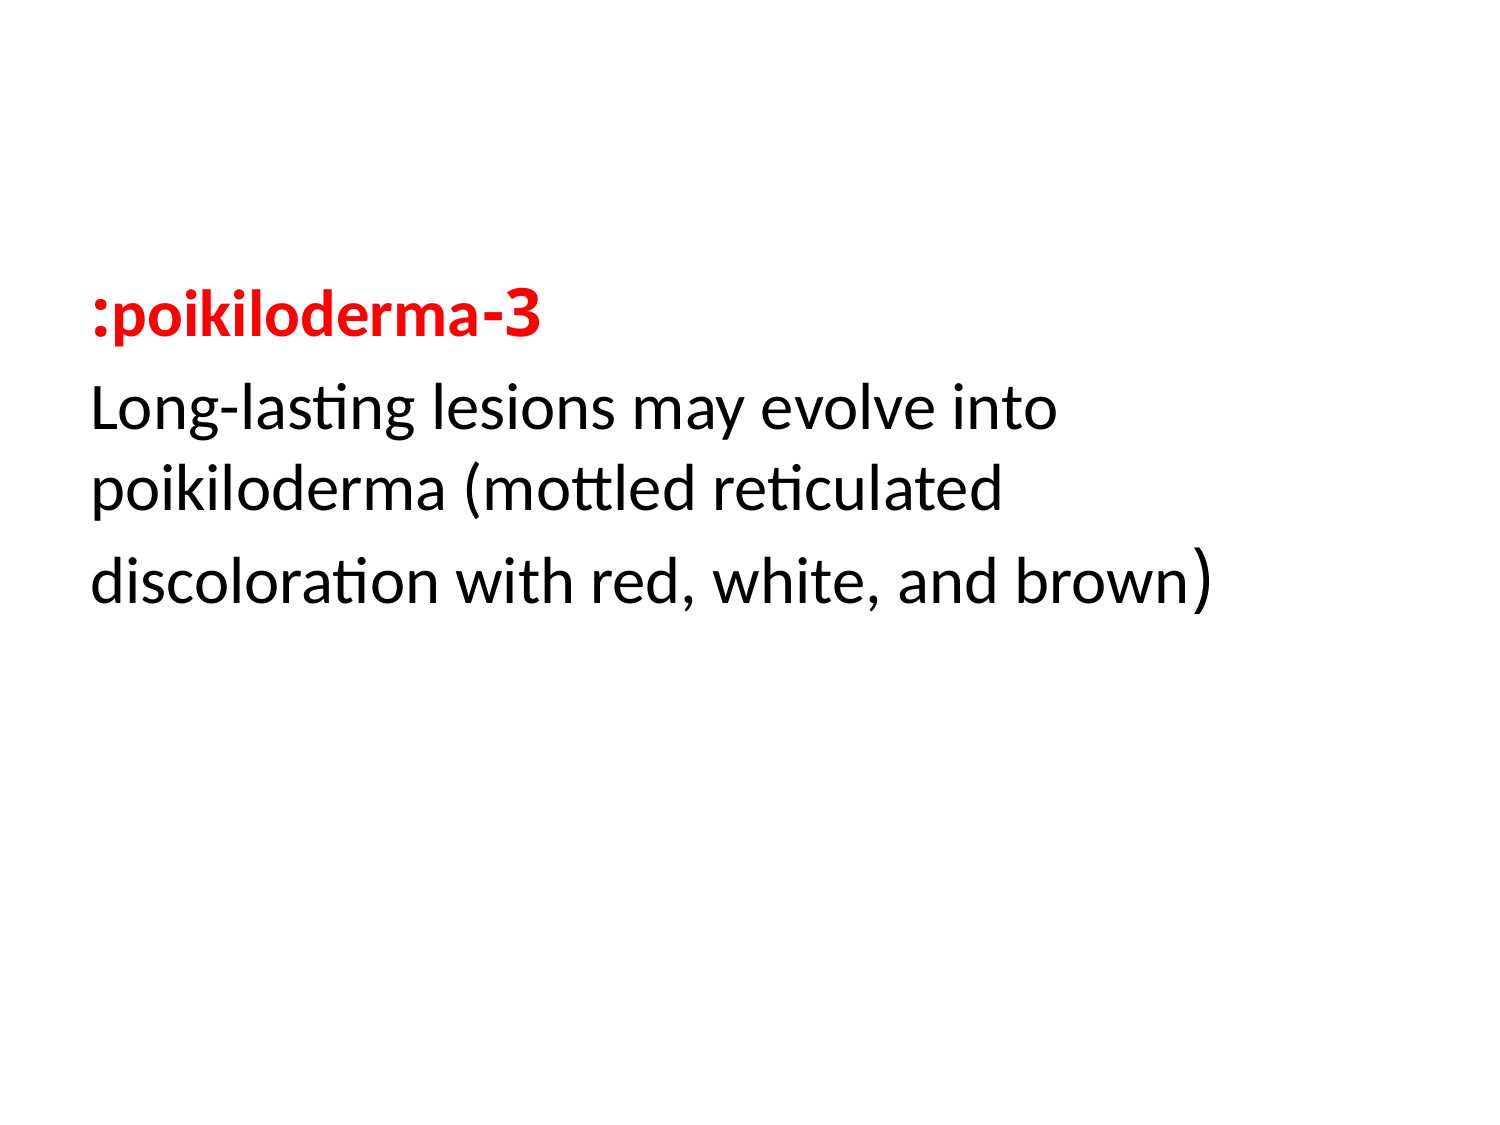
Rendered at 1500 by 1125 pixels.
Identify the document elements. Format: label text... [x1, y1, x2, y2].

list 3-poikiloderma: Long-lasting lesions may evolve into poikiloderma (mottled reticulated (discoloration with red, white, and brown [75, 262, 1425, 1005]
